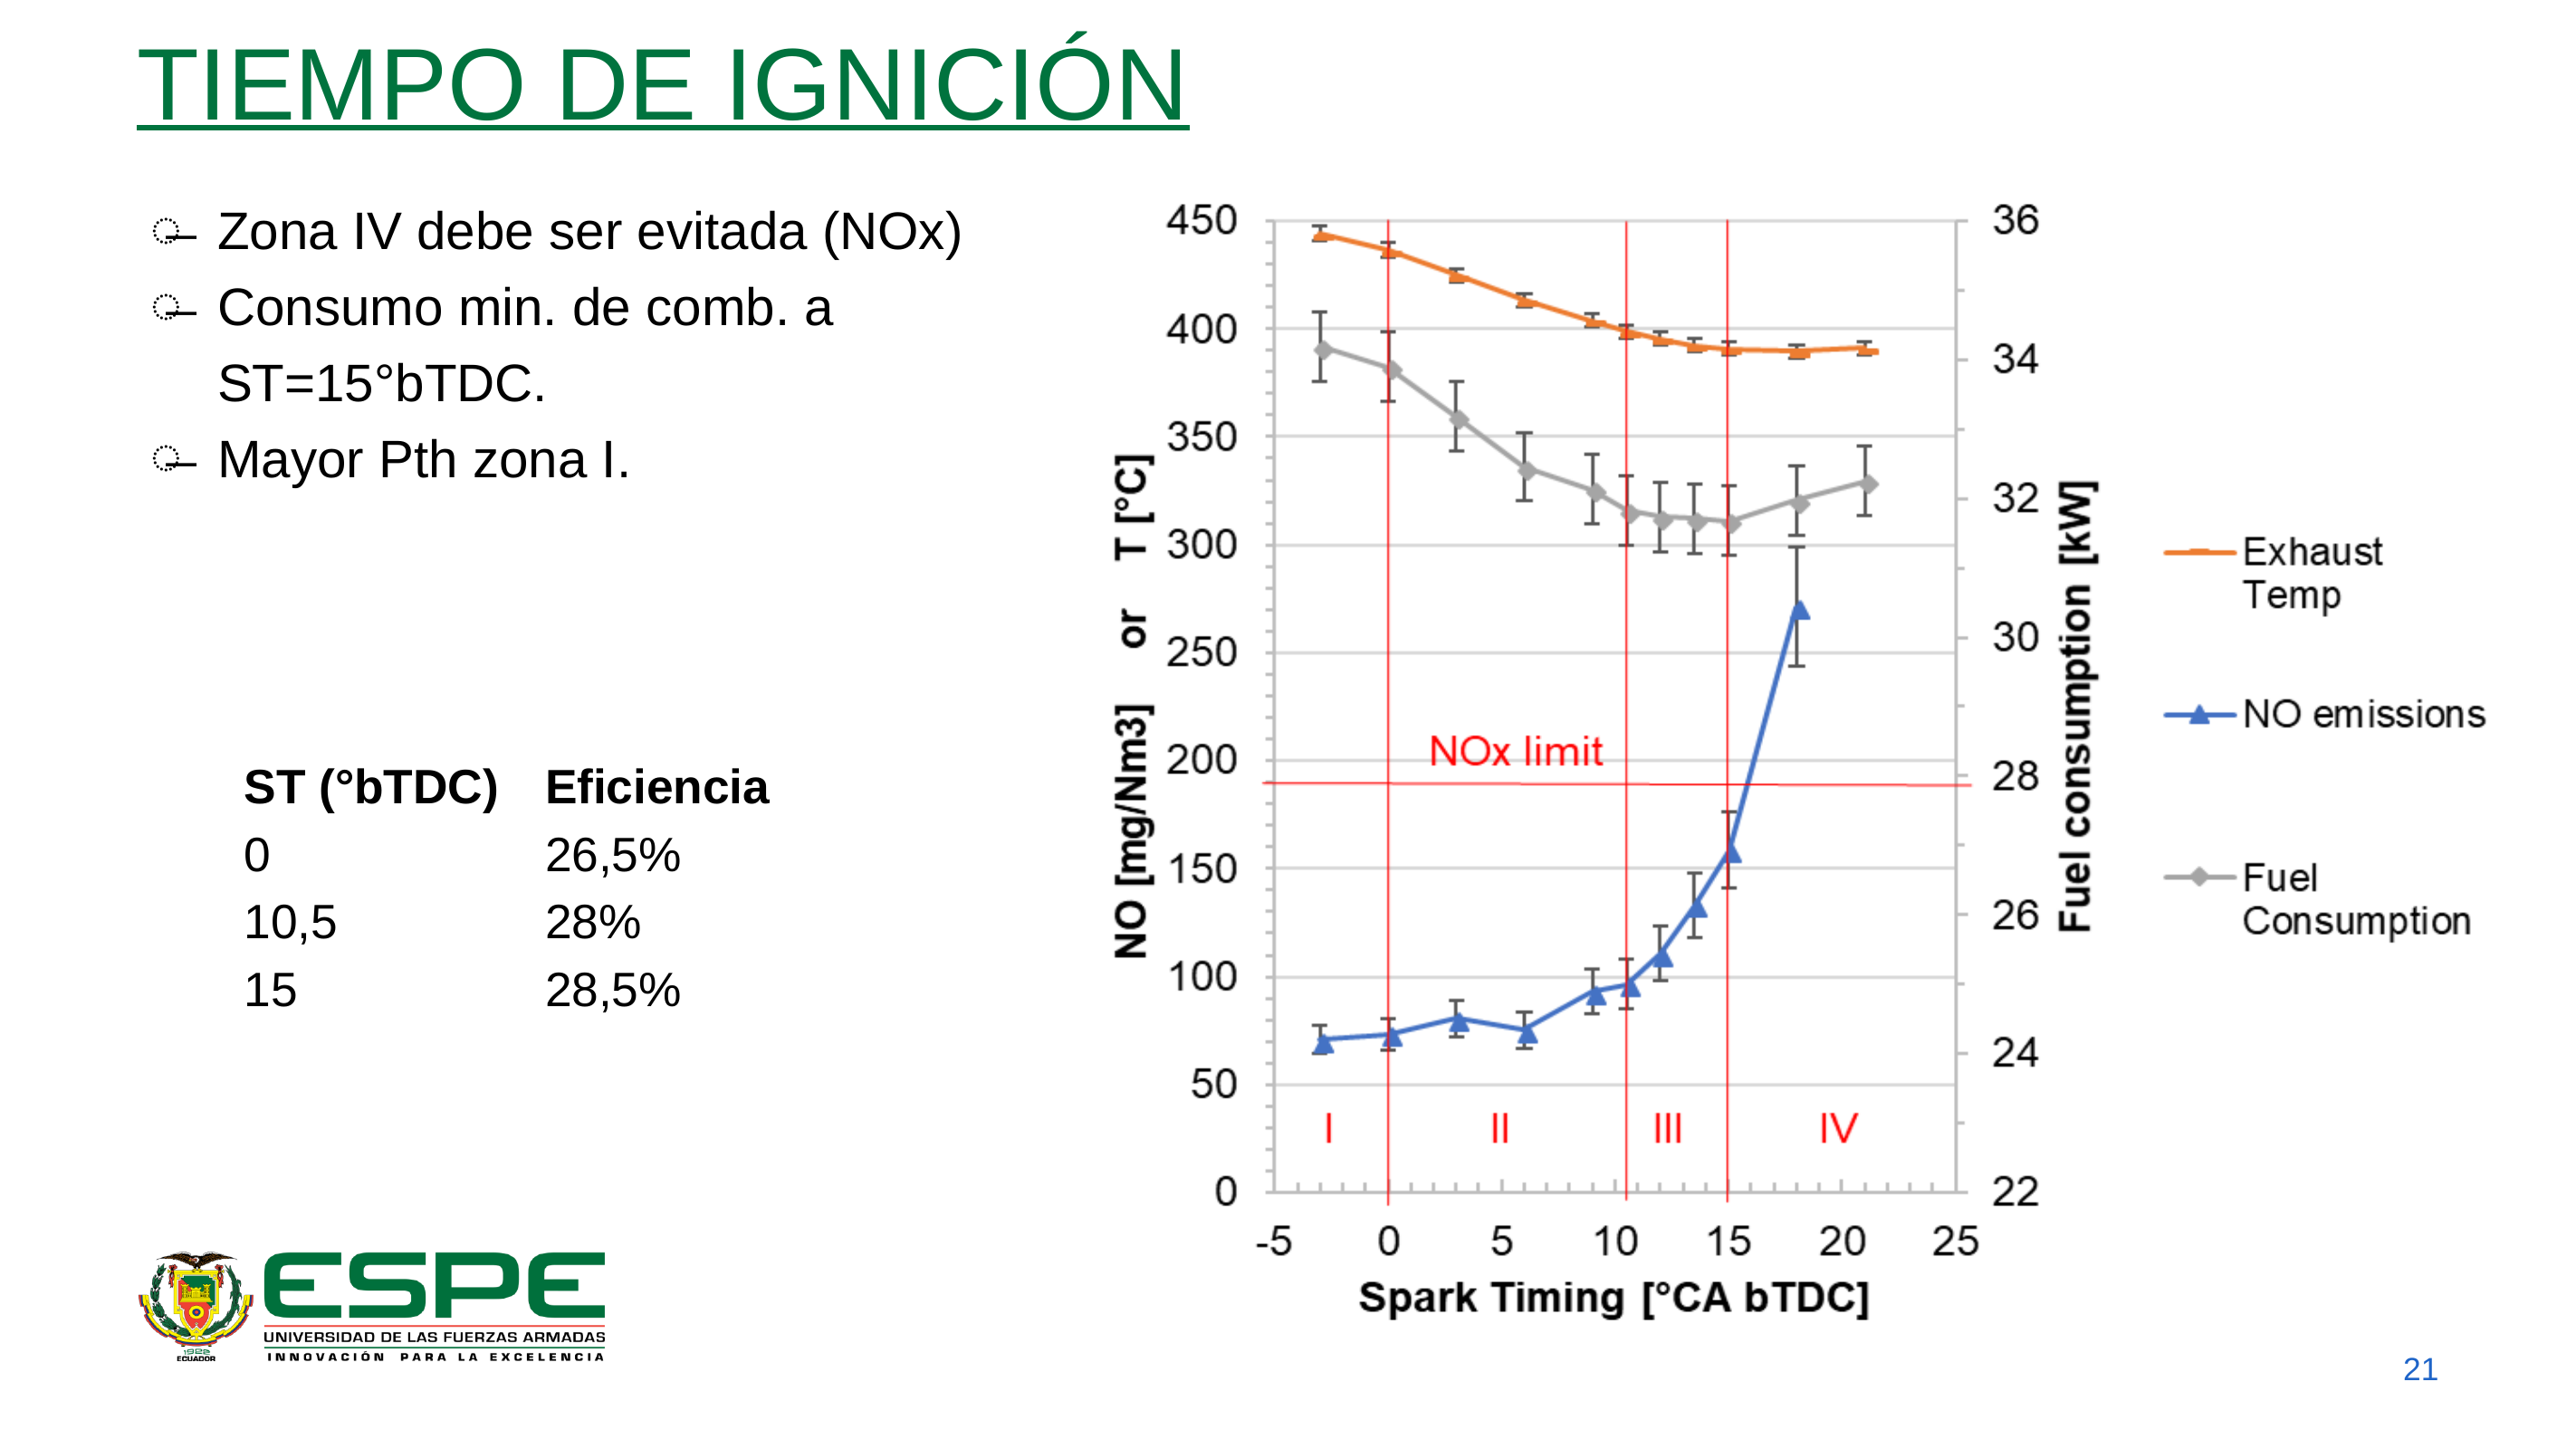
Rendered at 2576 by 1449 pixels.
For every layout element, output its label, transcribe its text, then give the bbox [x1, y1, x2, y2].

table_cell 26,5% [531, 821, 832, 888]
title Tiempo de ignición [123, 20, 2456, 149]
slide_number 21 [2315, 1329, 2453, 1407]
table_cell 0 [231, 821, 531, 888]
table_header Eficiencia [531, 753, 832, 821]
list Zona IV debe ser evitada (NOx) Consumo min. de comb. a ST=15°bTDC. Mayor Pth zona I. [124, 177, 1062, 1173]
picture [139, 1252, 605, 1361]
table_cell 15 [231, 956, 531, 1023]
table_header ST (°bTDC) [231, 753, 531, 821]
table_cell 10,5 [231, 888, 531, 956]
table_cell 28,5% [531, 956, 832, 1023]
table_cell 28% [531, 888, 832, 956]
picture [1062, 177, 2510, 1329]
